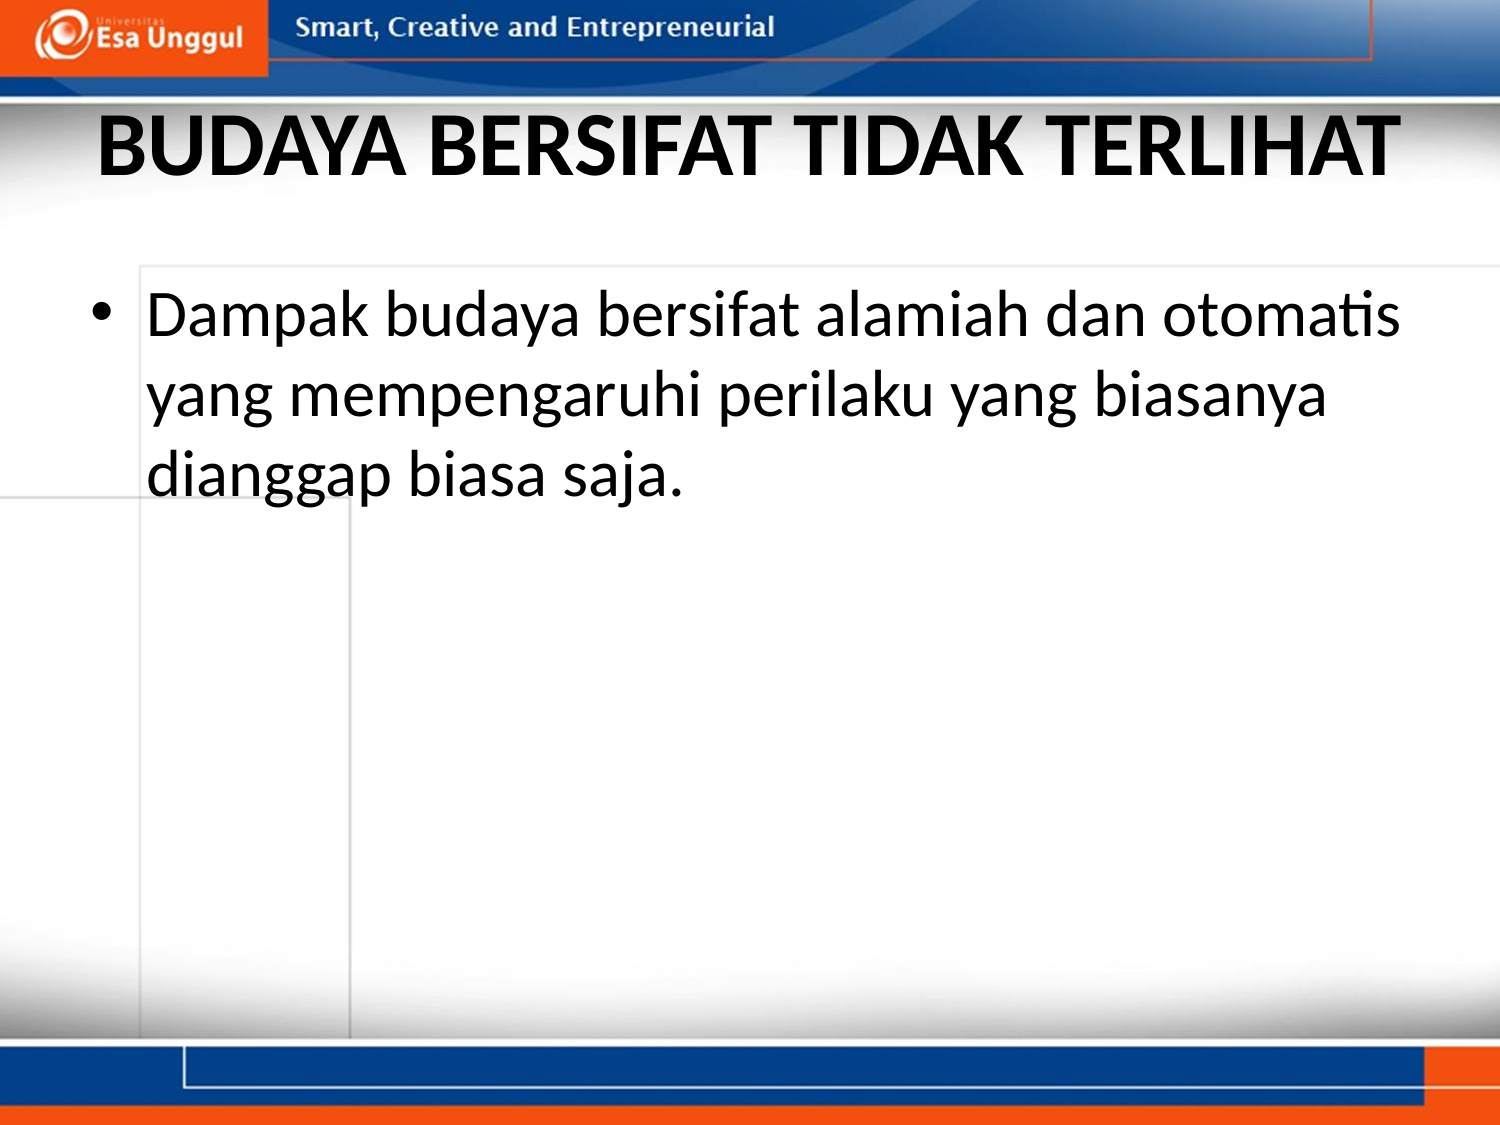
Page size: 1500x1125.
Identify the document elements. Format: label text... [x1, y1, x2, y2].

list Dampak budaya bersifat alamiah dan otomatis yang mempengaruhi perilaku yang biasanya dianggap biasa saja. [75, 262, 1425, 1005]
title BUDAYA BERSIFAT TIDAK TERLIHAT [75, 45, 1425, 233]
picture [0, 0, 1500, 1125]
